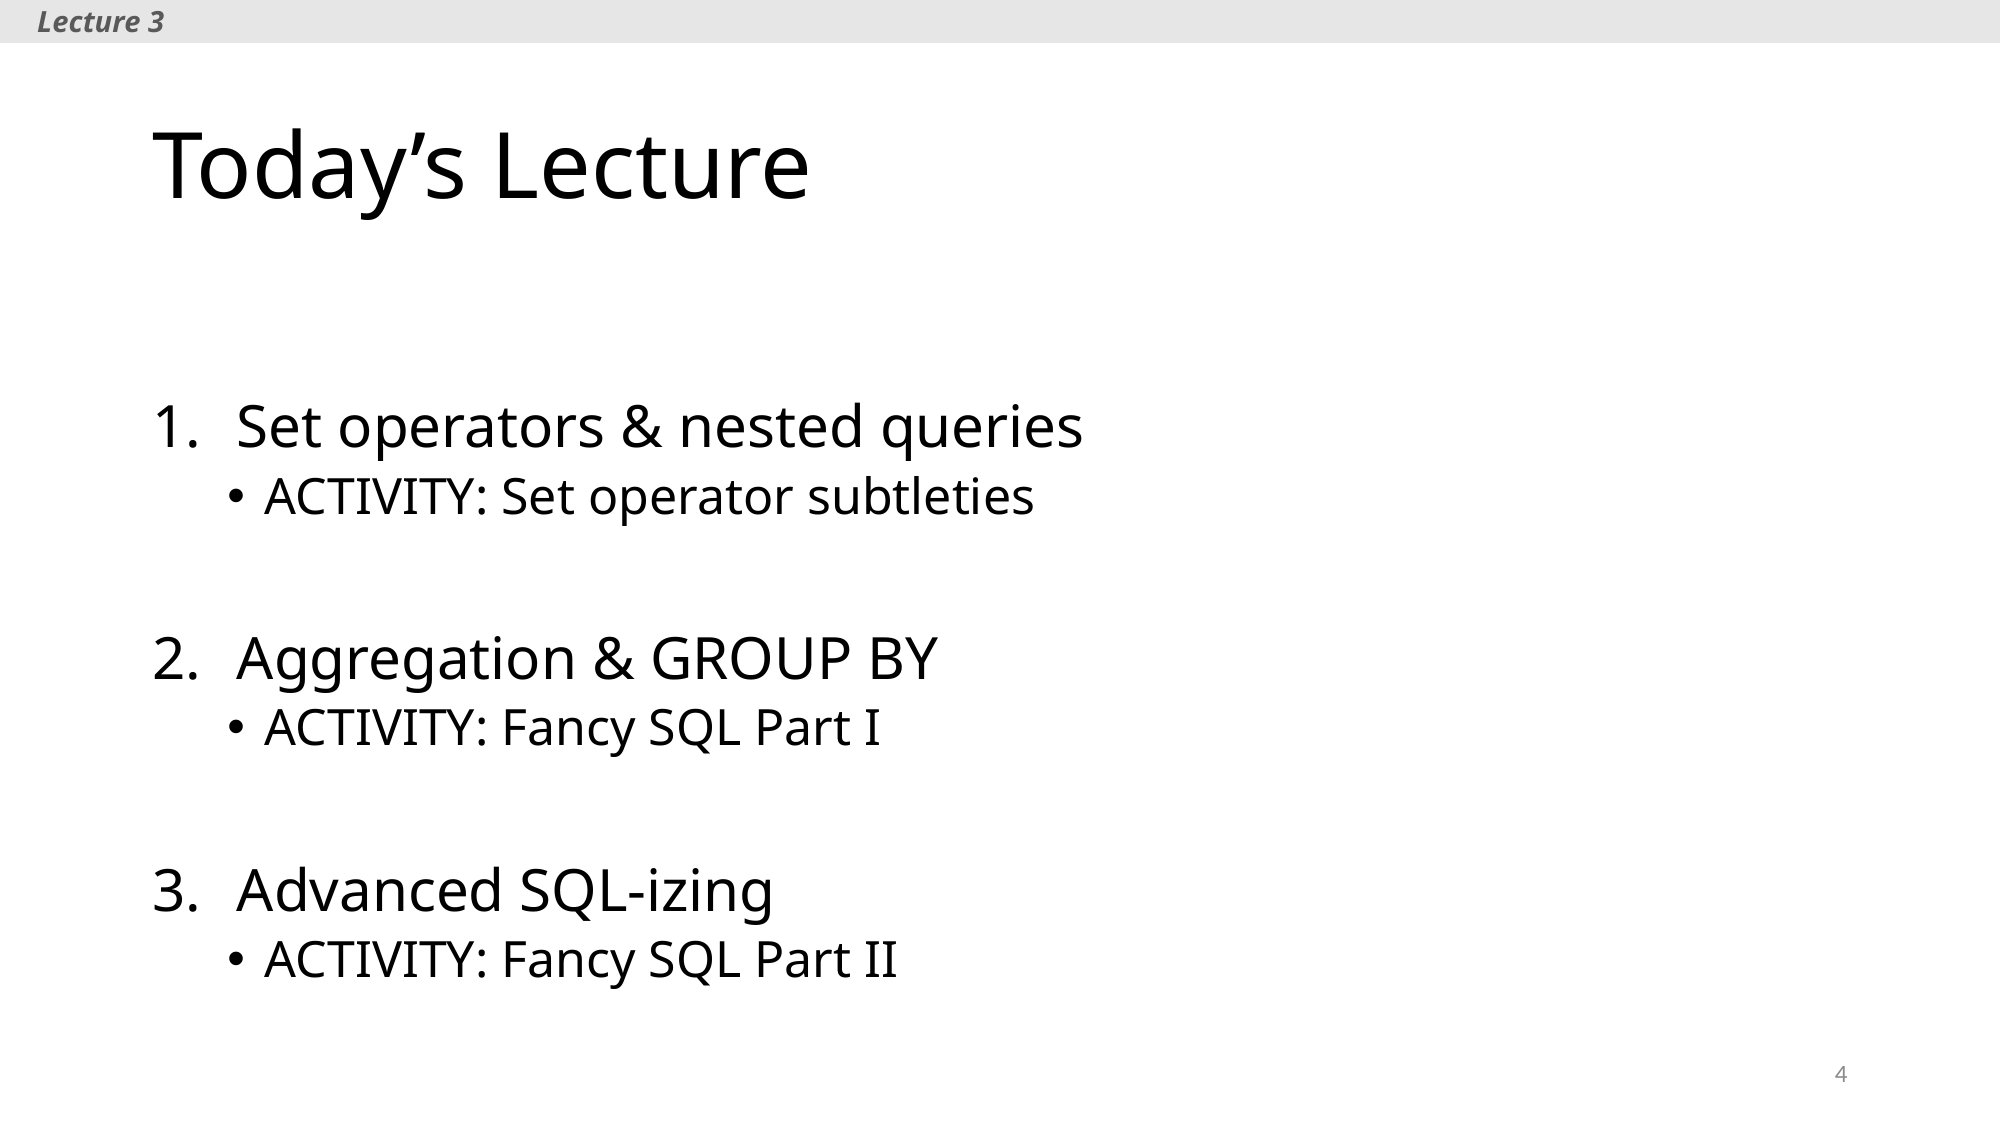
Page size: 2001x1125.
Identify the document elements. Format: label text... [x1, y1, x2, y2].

slide_number 4 [1412, 1042, 1863, 1103]
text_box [0, 0, 2000, 47]
list Set operators & nested queries ACTIVITY: Set operator subtleties Aggregation & GROUP BY ACTIVITY: Fancy SQL Part I Advanced SQL-izing ACTIVITY: Fancy SQL Part II [137, 299, 1863, 1014]
title Today’s Lecture [137, 59, 1863, 278]
